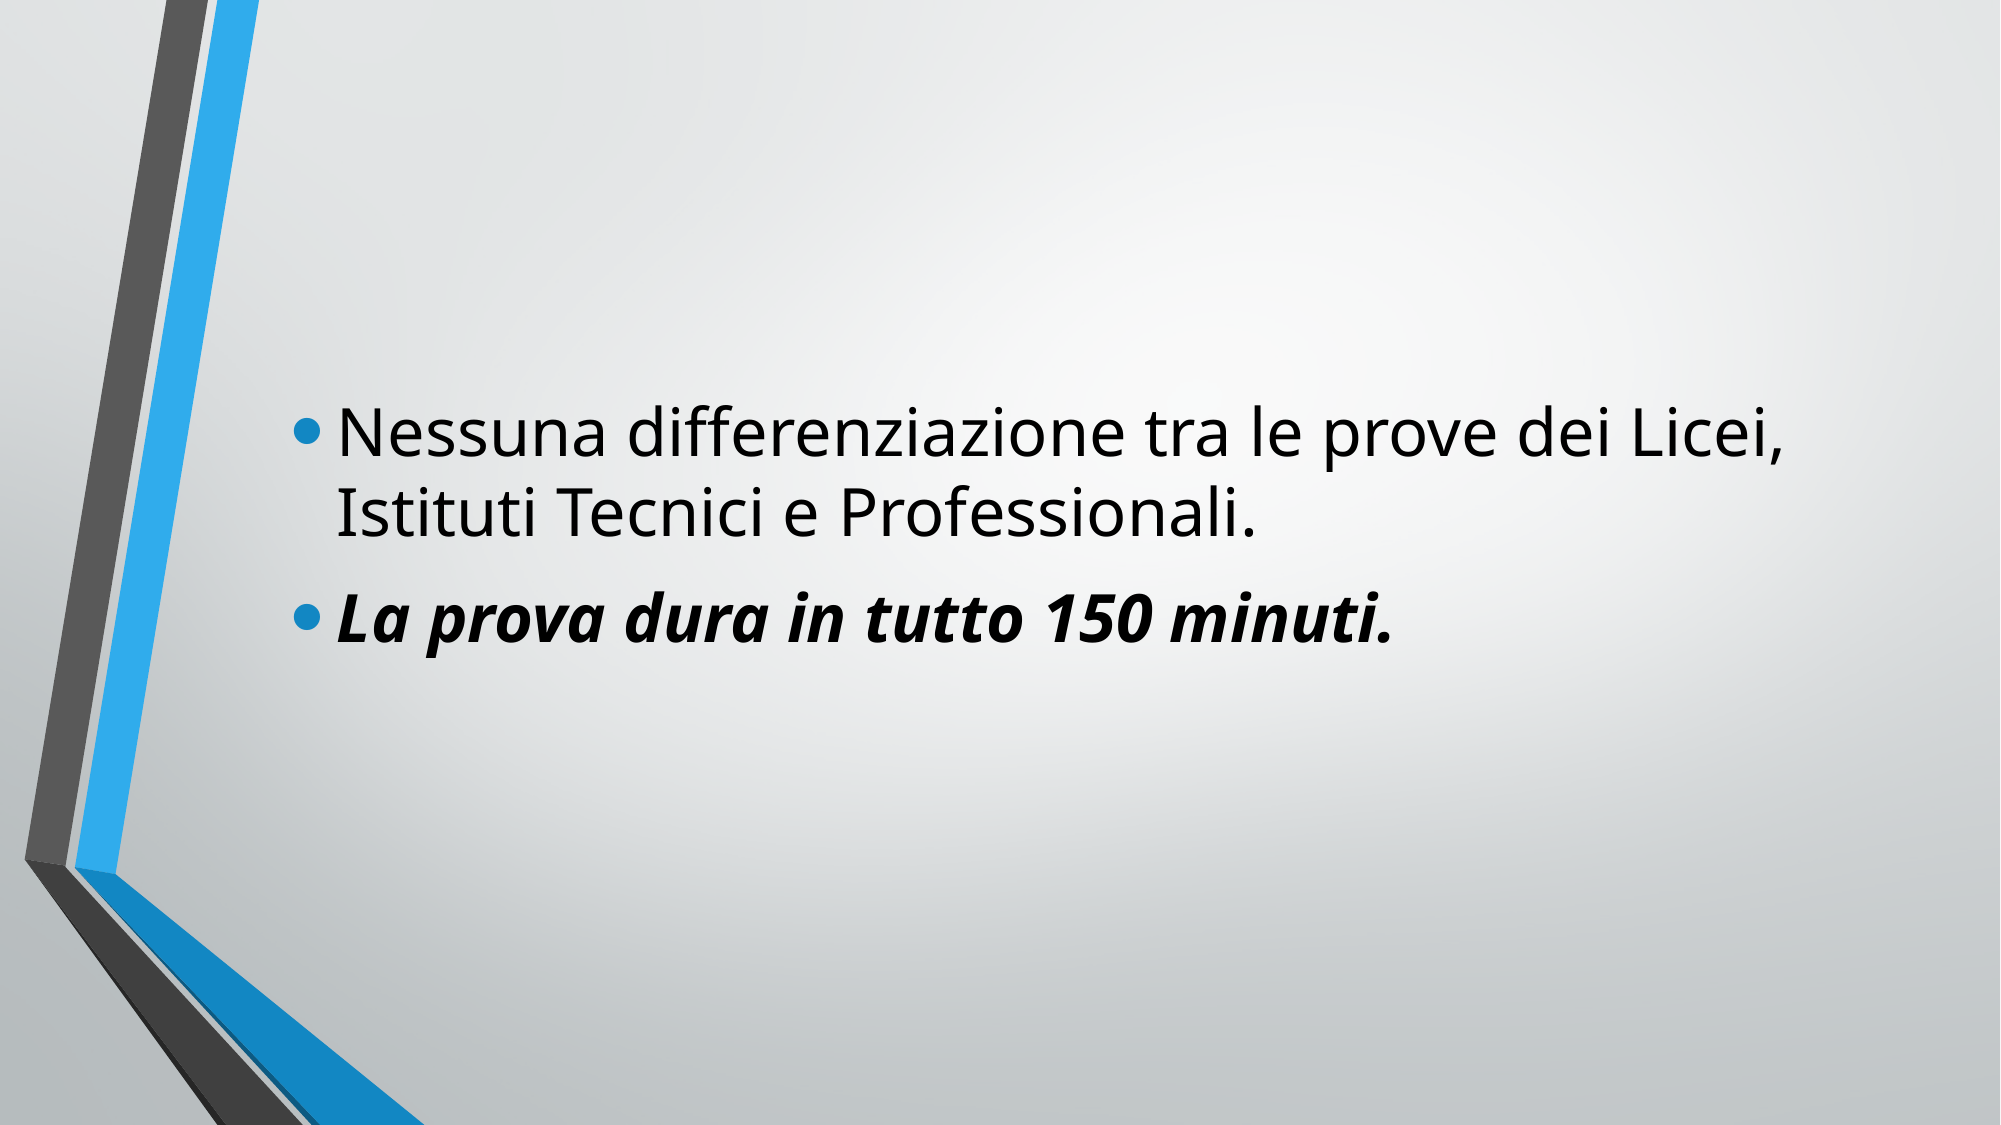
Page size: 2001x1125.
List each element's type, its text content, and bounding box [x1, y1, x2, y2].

list Nessuna differenziazione tra le prove dei Licei, Istituti Tecnici e Professionali. La prova dura in tutto 150 minuti. [275, 166, 2000, 880]
